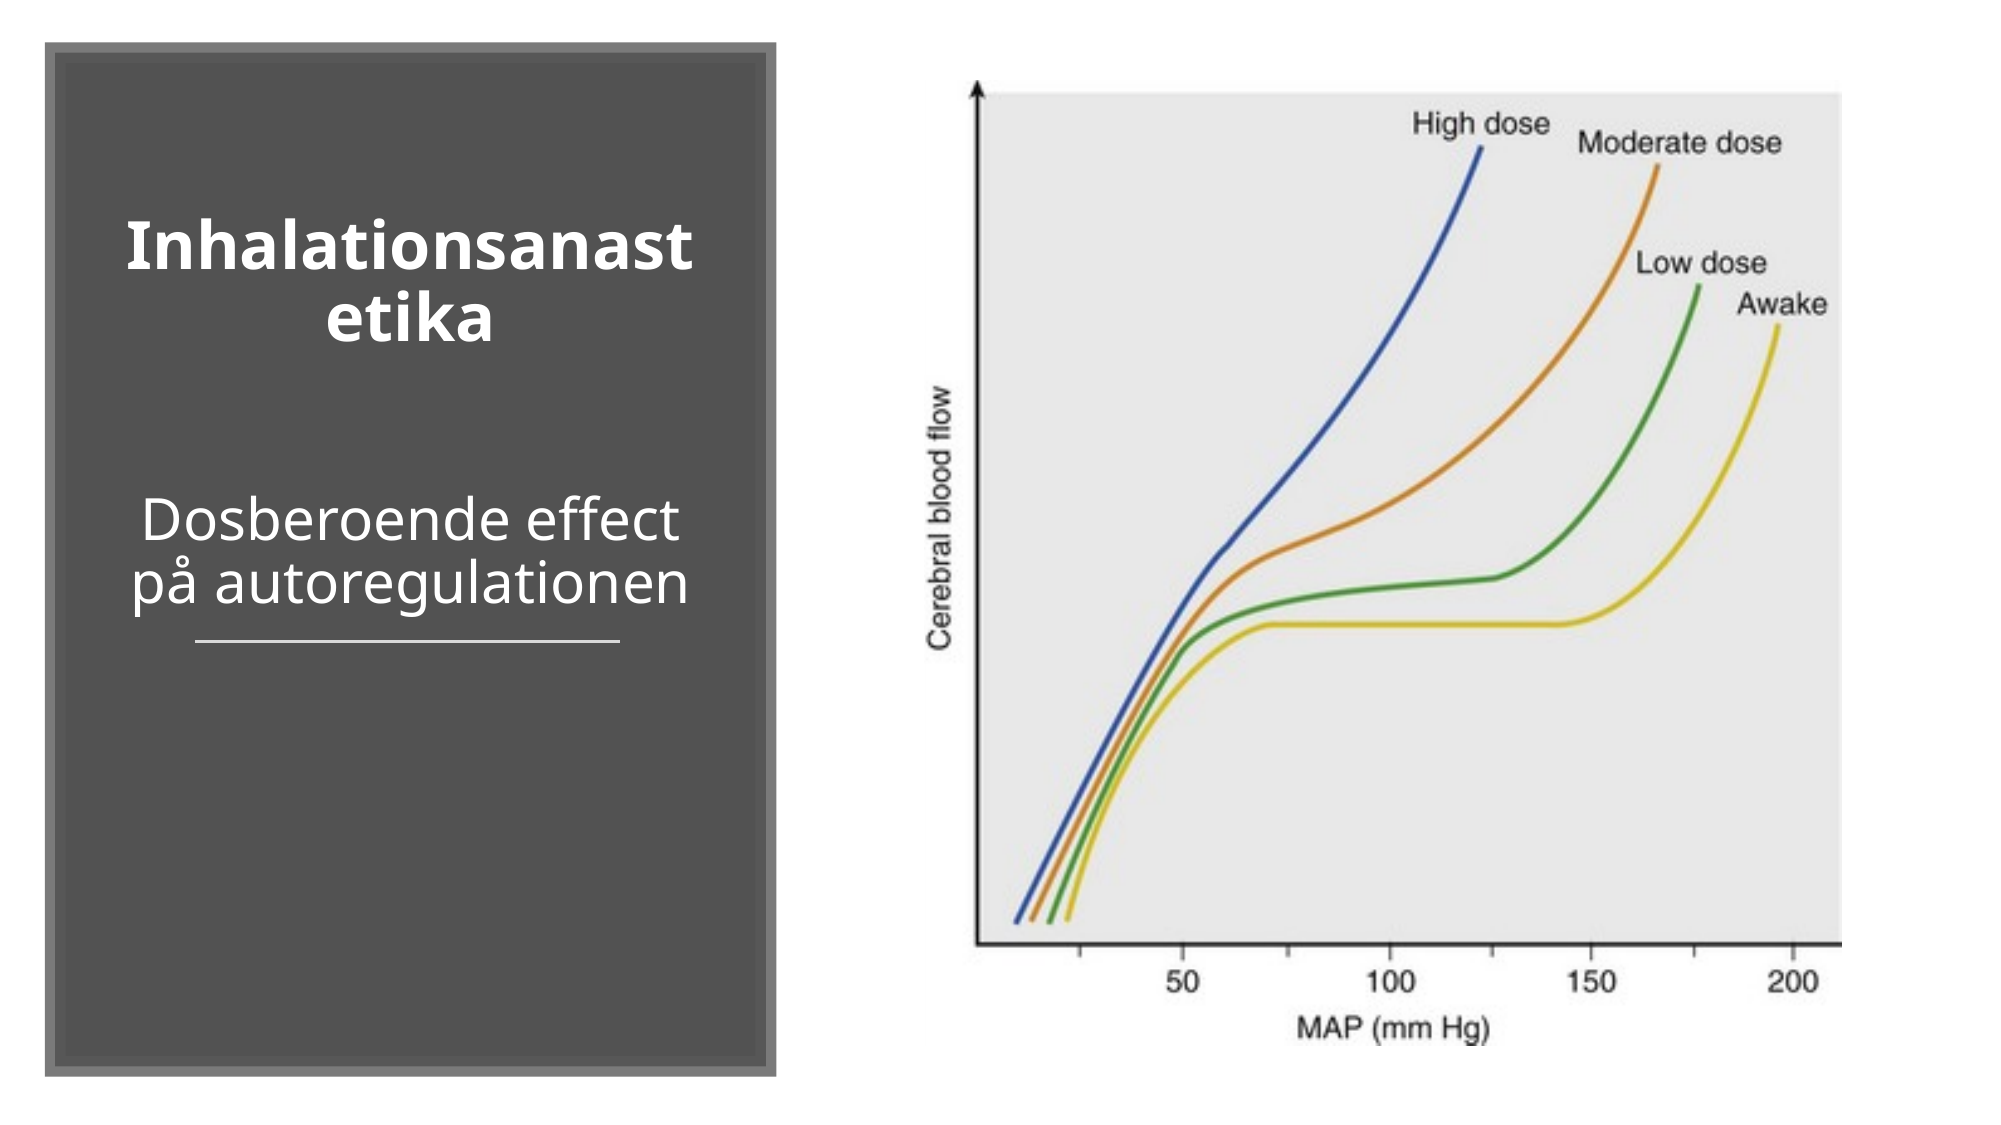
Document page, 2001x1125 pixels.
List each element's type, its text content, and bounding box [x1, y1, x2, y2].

title Inhalationsanastetika Dosberoende effect på autoregulationen [110, 149, 711, 624]
text_box [54, 52, 767, 1067]
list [924, 80, 1842, 1046]
